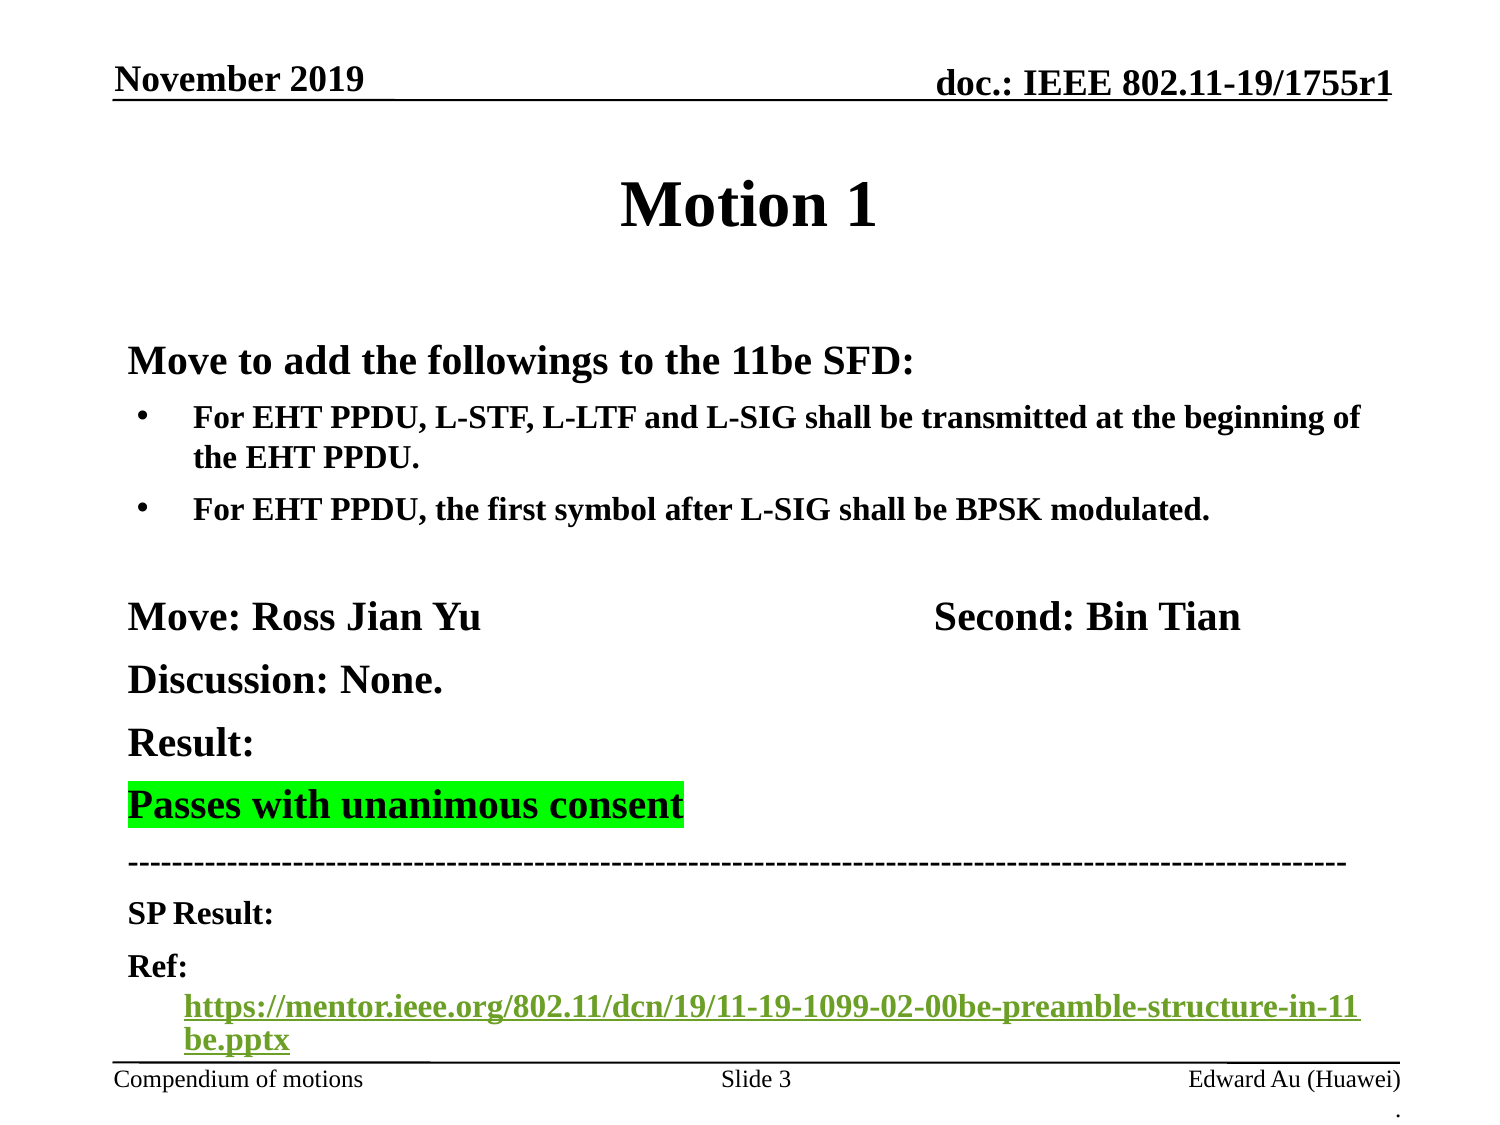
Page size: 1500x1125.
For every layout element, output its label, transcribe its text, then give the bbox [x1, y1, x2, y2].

title Motion 1 [112, 112, 1388, 288]
list Move to add the followings to the 11be SFD: For EHT PPDU, L-STF, L-LTF and L-SIG shall be transmitted at the beginning of the EHT PPDU. For EHT PPDU, the first symbol after L-SIG shall be BPSK modulated. Move: Ross Jian Yu Second: Bin Tian Discussion: None. Result: Passes with unanimous consent --------------------------------------------------------------------------------------------------------------- SP Result: Ref: https://mentor.ieee.org/802.11/dcn/19/11-19-1099-02-00be-preamble-structure-in-11be.pptx [112, 324, 1388, 1063]
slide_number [114, 54, 423, 100]
slide_number Slide 3 [712, 1061, 800, 1123]
footer Edward Au (Huawei) . [878, 1061, 1402, 1093]
